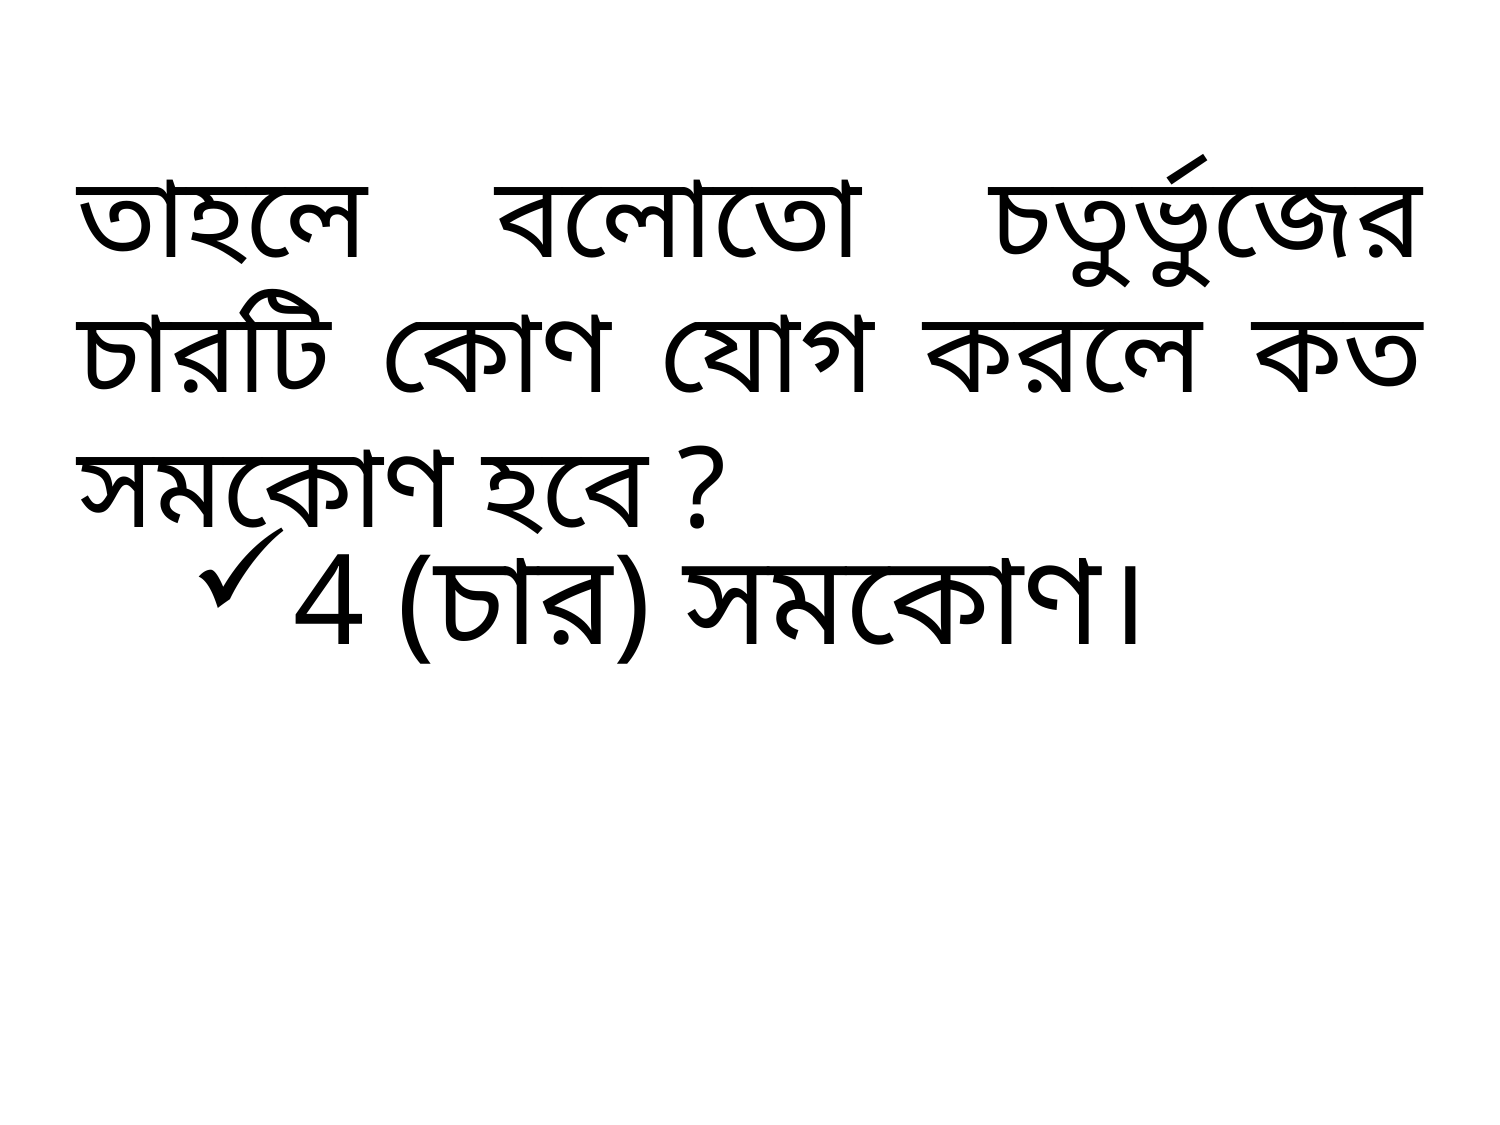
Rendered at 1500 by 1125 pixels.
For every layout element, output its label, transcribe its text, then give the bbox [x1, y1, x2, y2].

text_box তাহলে বলোতো চতুর্ভুজের চারটি কোণ যোগ করলে কত সমকোণ হবে ? [62, 137, 1438, 558]
text_box 4 (চার) সমকোণ। [174, 512, 1375, 678]
